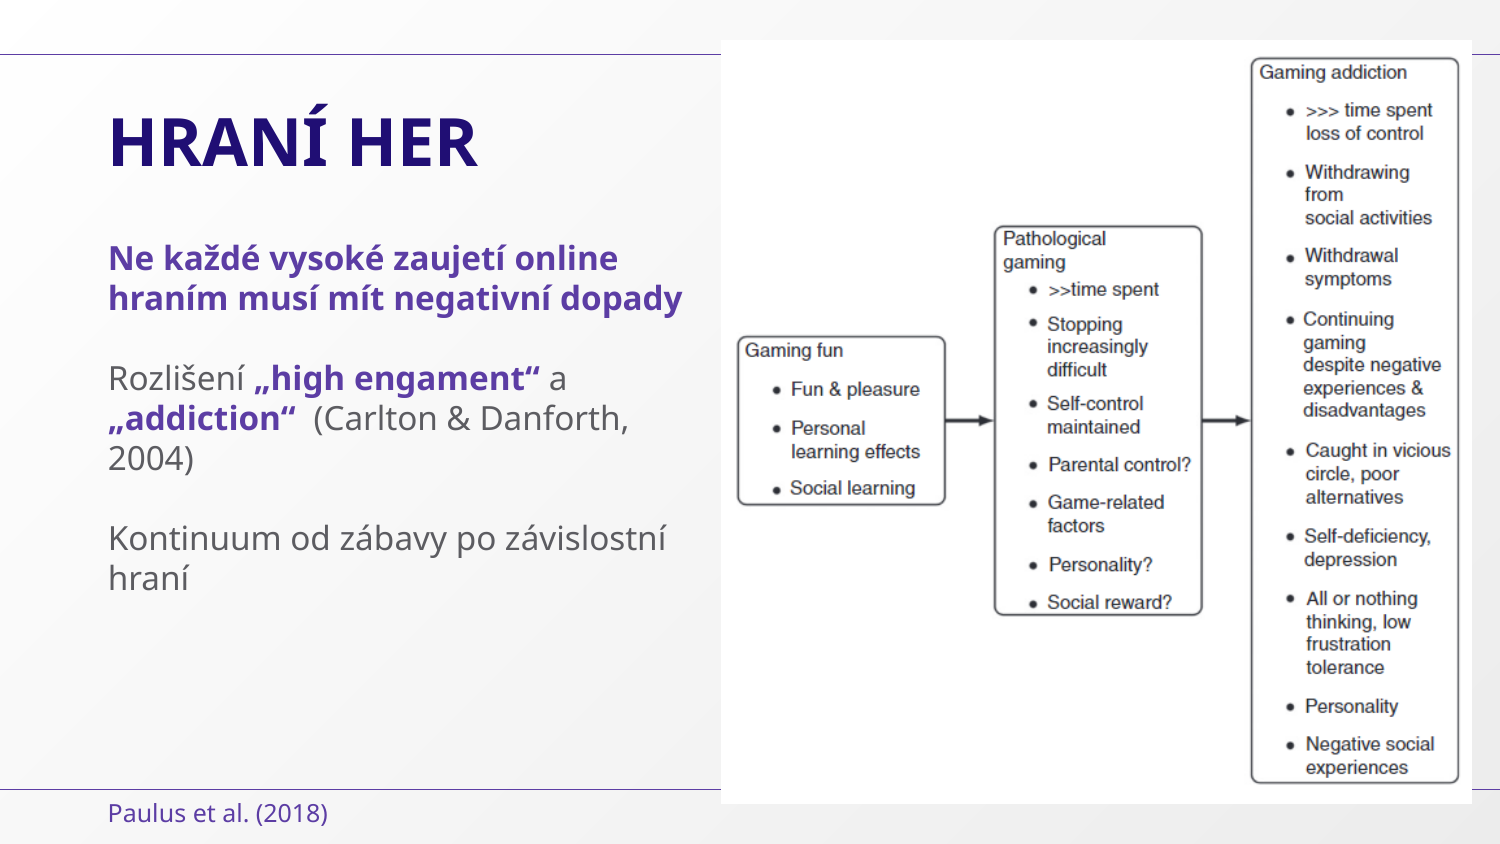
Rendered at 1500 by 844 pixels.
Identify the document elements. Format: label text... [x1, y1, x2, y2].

title Hraní her [92, 84, 716, 173]
picture [721, 40, 1473, 804]
subtitle Ne každé vysoké zaujetí online hraním musí mít negativní dopady Rozlišení „high engament“ a „addiction“ (Carlton & Danforth, 2004) Kontinuum od zábavy po závislostní hraní [92, 222, 702, 611]
text_box Paulus et al. (2018) [92, 790, 844, 836]
